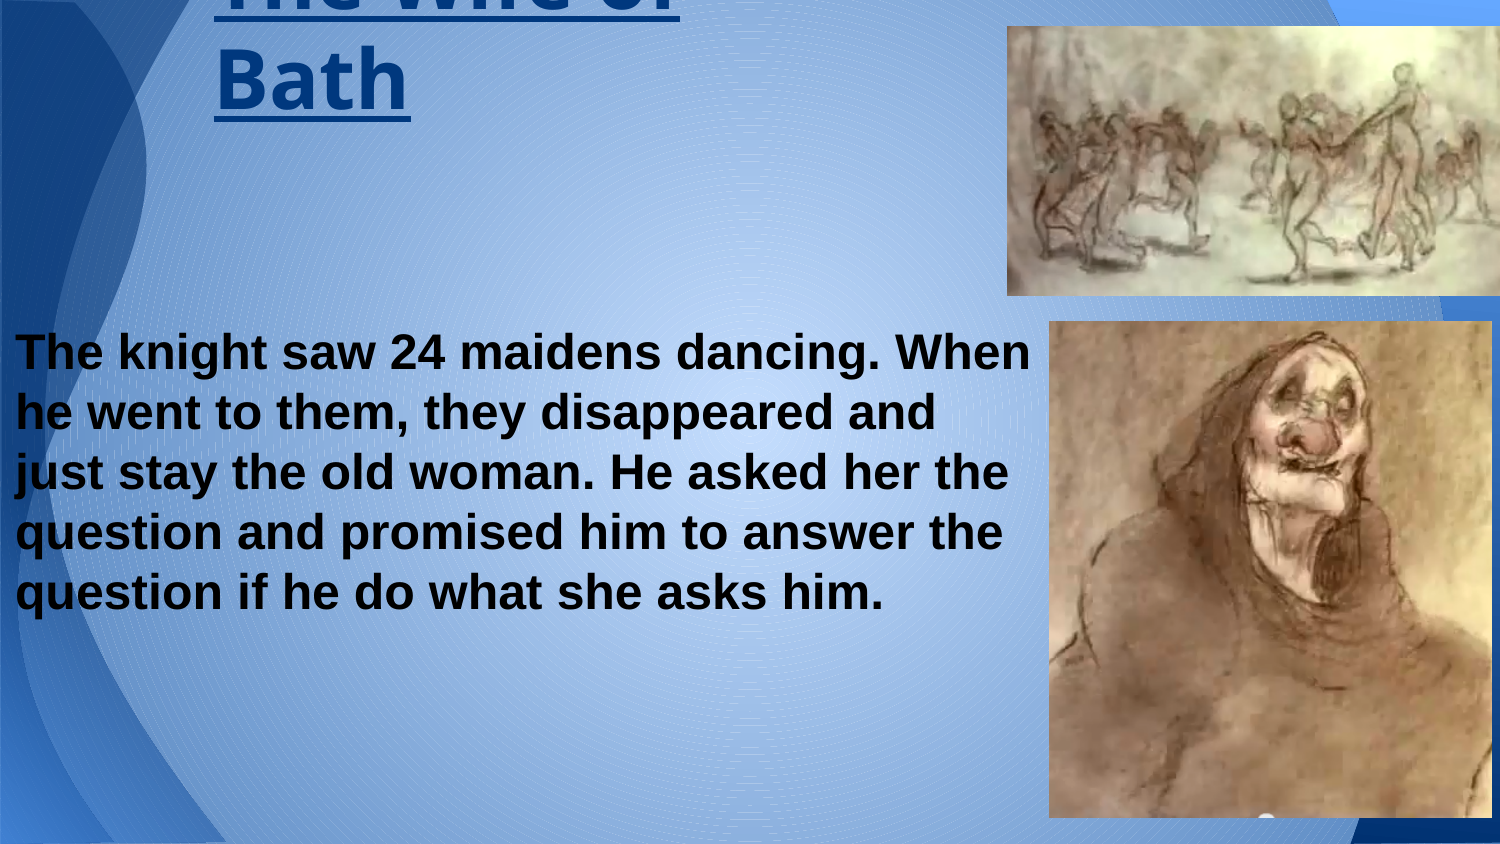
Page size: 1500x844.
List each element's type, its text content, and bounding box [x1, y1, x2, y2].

text_box The knight saw 24 maidens dancing. When he went to them, they disappeared and just stay the old woman. He asked her the question and promised him to answer the question if he do what she asks him. [0, 304, 1050, 700]
picture [1007, 25, 1500, 296]
picture [1048, 321, 1493, 818]
title The Wife of Bath [198, 26, 832, 142]
